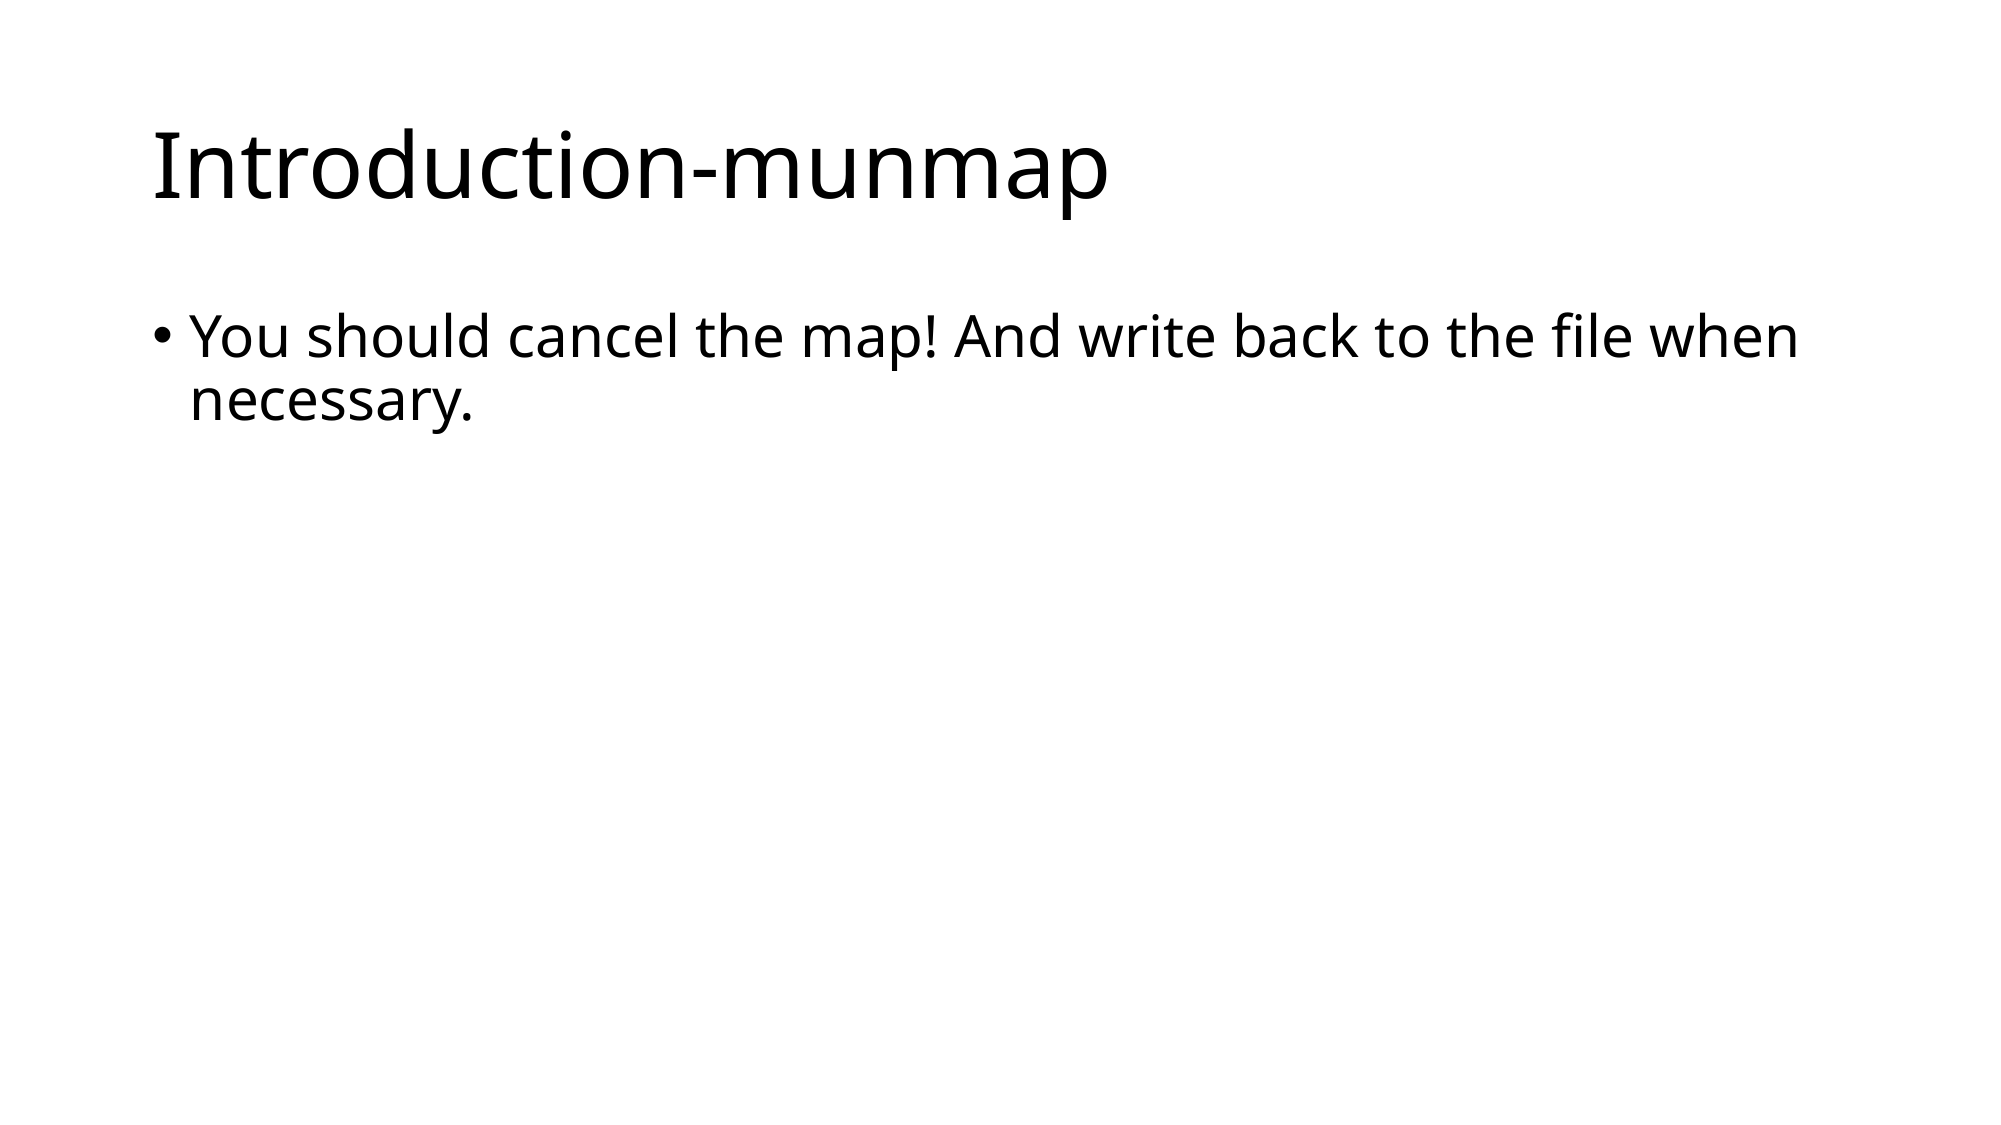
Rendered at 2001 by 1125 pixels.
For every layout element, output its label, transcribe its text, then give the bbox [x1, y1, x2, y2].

list You should cancel the map! And write back to the file when necessary. [137, 299, 1863, 1014]
title Introduction-munmap [137, 59, 1863, 278]
